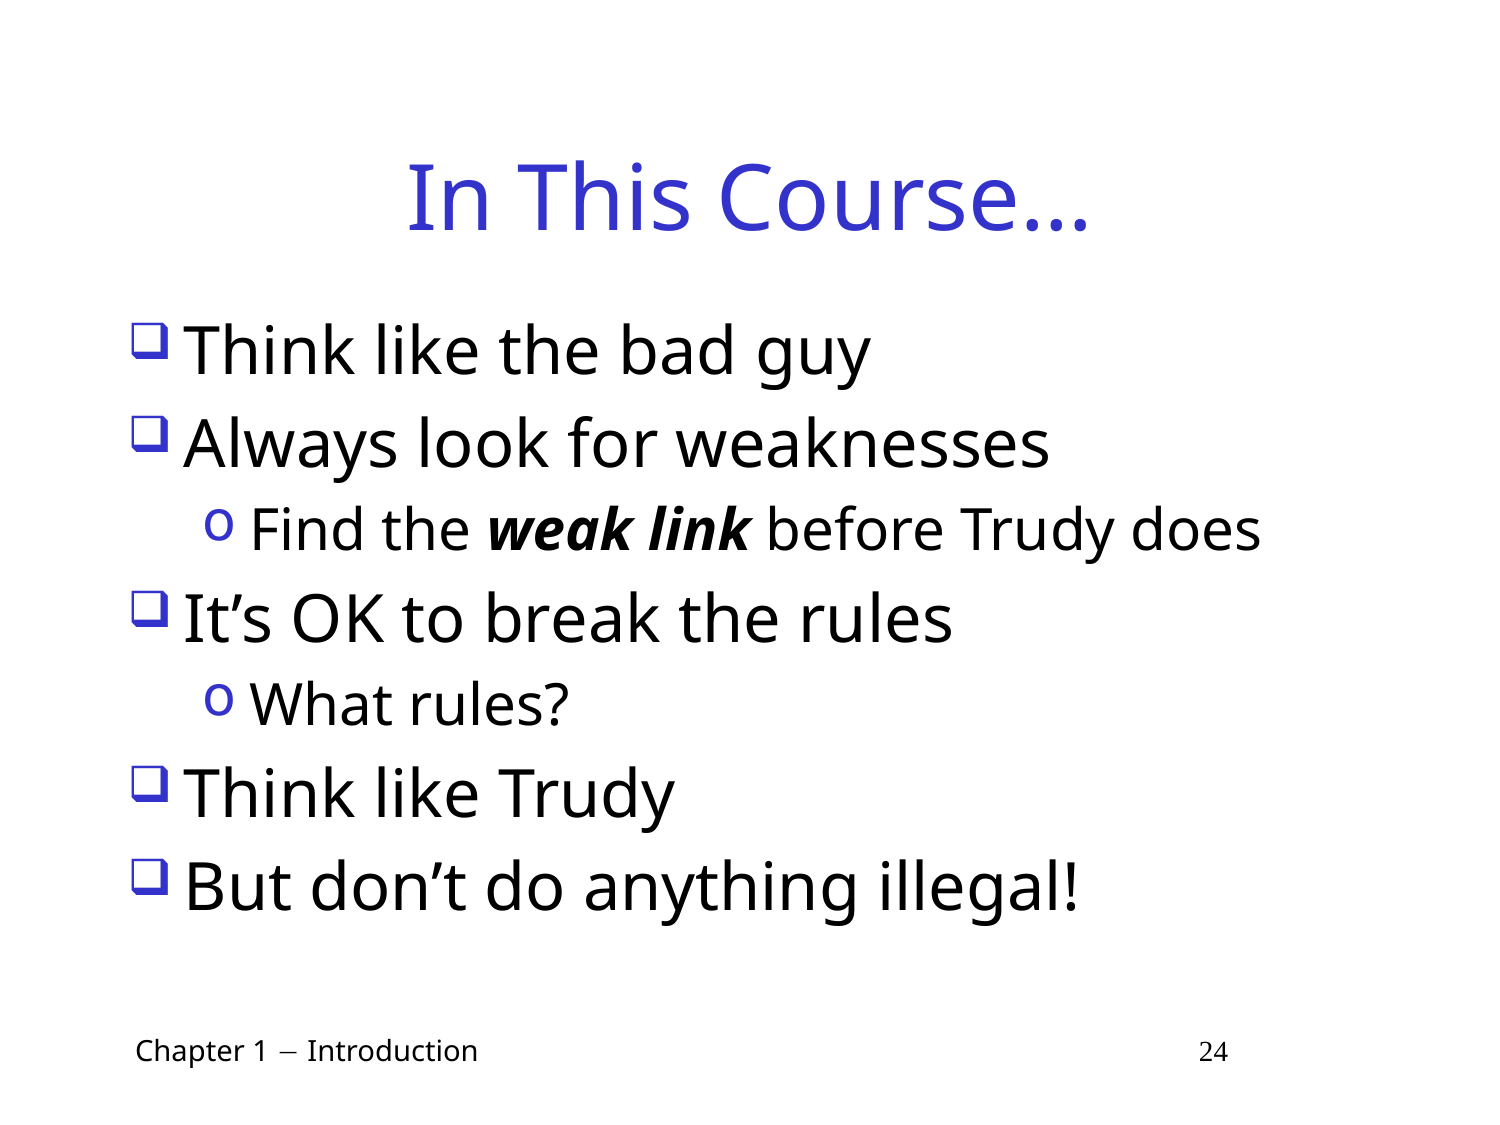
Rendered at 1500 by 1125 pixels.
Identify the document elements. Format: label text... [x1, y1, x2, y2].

list Think like the bad guy Always look for weaknesses Find the weak link before Trudy does It’s OK to break the rules What rules? Think like Trudy But don’t do anything illegal! [112, 299, 1388, 976]
footer Chapter 1  Introduction 24 [112, 1024, 1401, 1101]
title In This Course… [112, 99, 1388, 288]
